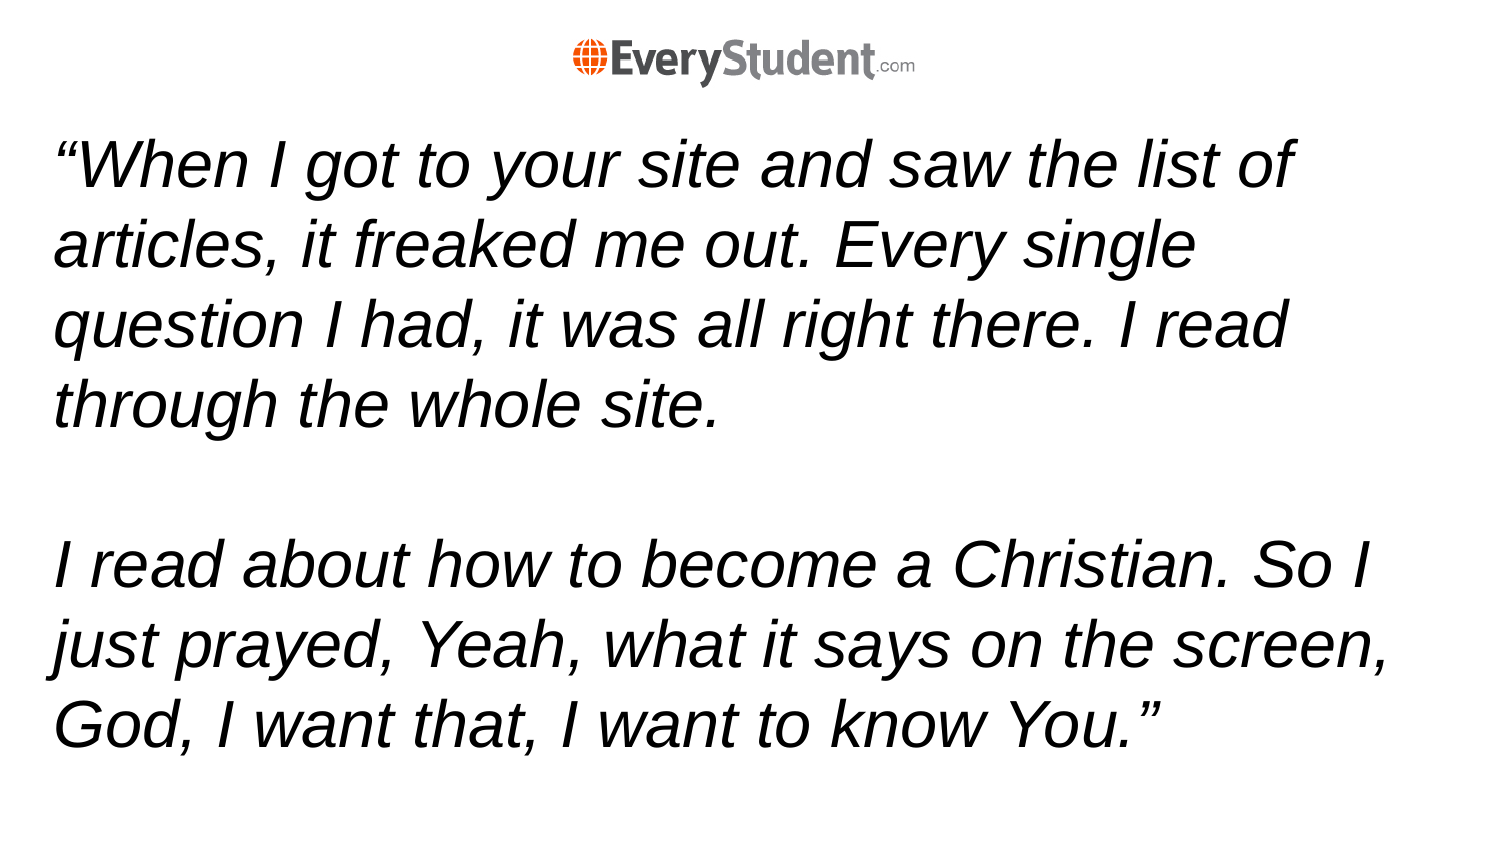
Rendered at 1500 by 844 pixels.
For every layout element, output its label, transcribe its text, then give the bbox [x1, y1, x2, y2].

picture [570, 31, 915, 90]
text_box “When I got to your site and saw the list of articles, it freaked me out. Every single question I had, it was all right there. I read through the whole site. I read about how to become a Christian. So I just prayed, Yeah, what it says on the screen, God, I want that, I want to know You.” [39, 113, 1466, 768]
